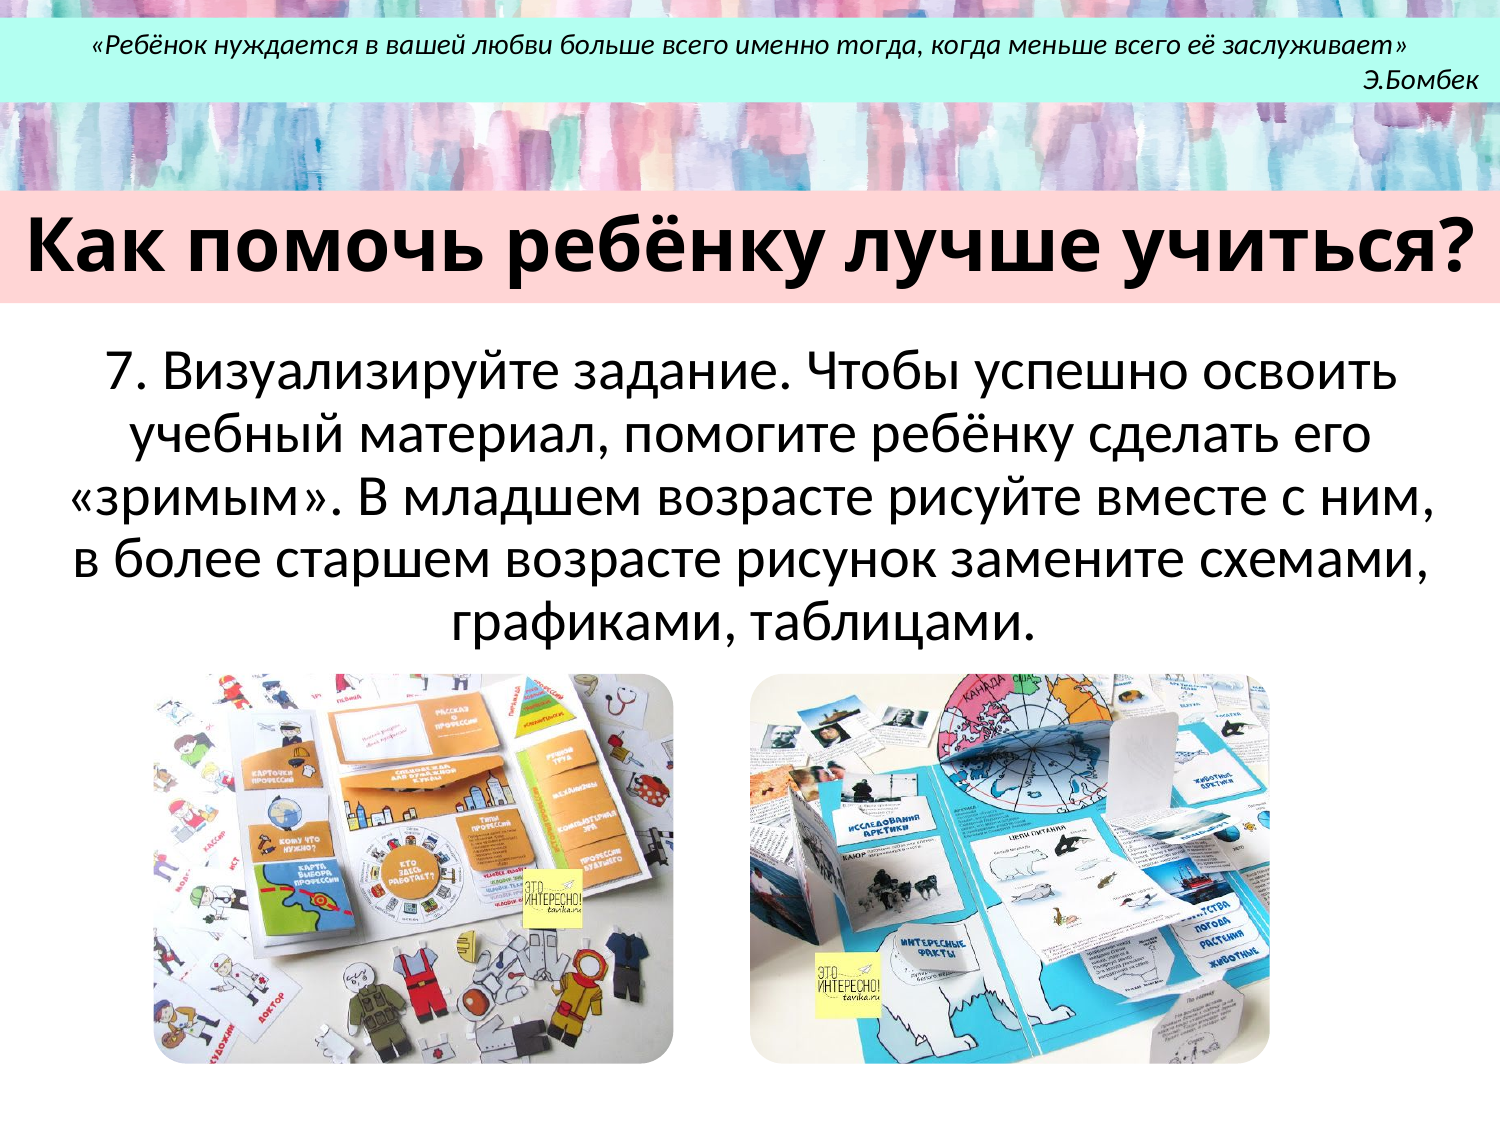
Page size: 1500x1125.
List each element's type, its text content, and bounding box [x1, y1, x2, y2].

list 7. Визуализируйте задание. Чтобы успешно освоить учебный материал, помогите ребёнку сделать его «зримым». В младшем возрасте рисуйте вместе с ним, в более старшем возрасте рисунок замените схемами, графиками, таблицами. [42, 331, 1461, 1014]
text_box Как помочь ребёнку лучше учиться? [0, 190, 1500, 304]
picture [0, 0, 1500, 17]
text_box «Ребёнок нуждается в вашей любви больше всего именно тогда, когда меньше всего её заслуживает» Э.Бомбек [0, 17, 1500, 103]
picture [749, 673, 1270, 1064]
picture [153, 673, 674, 1064]
picture [0, 103, 1500, 190]
